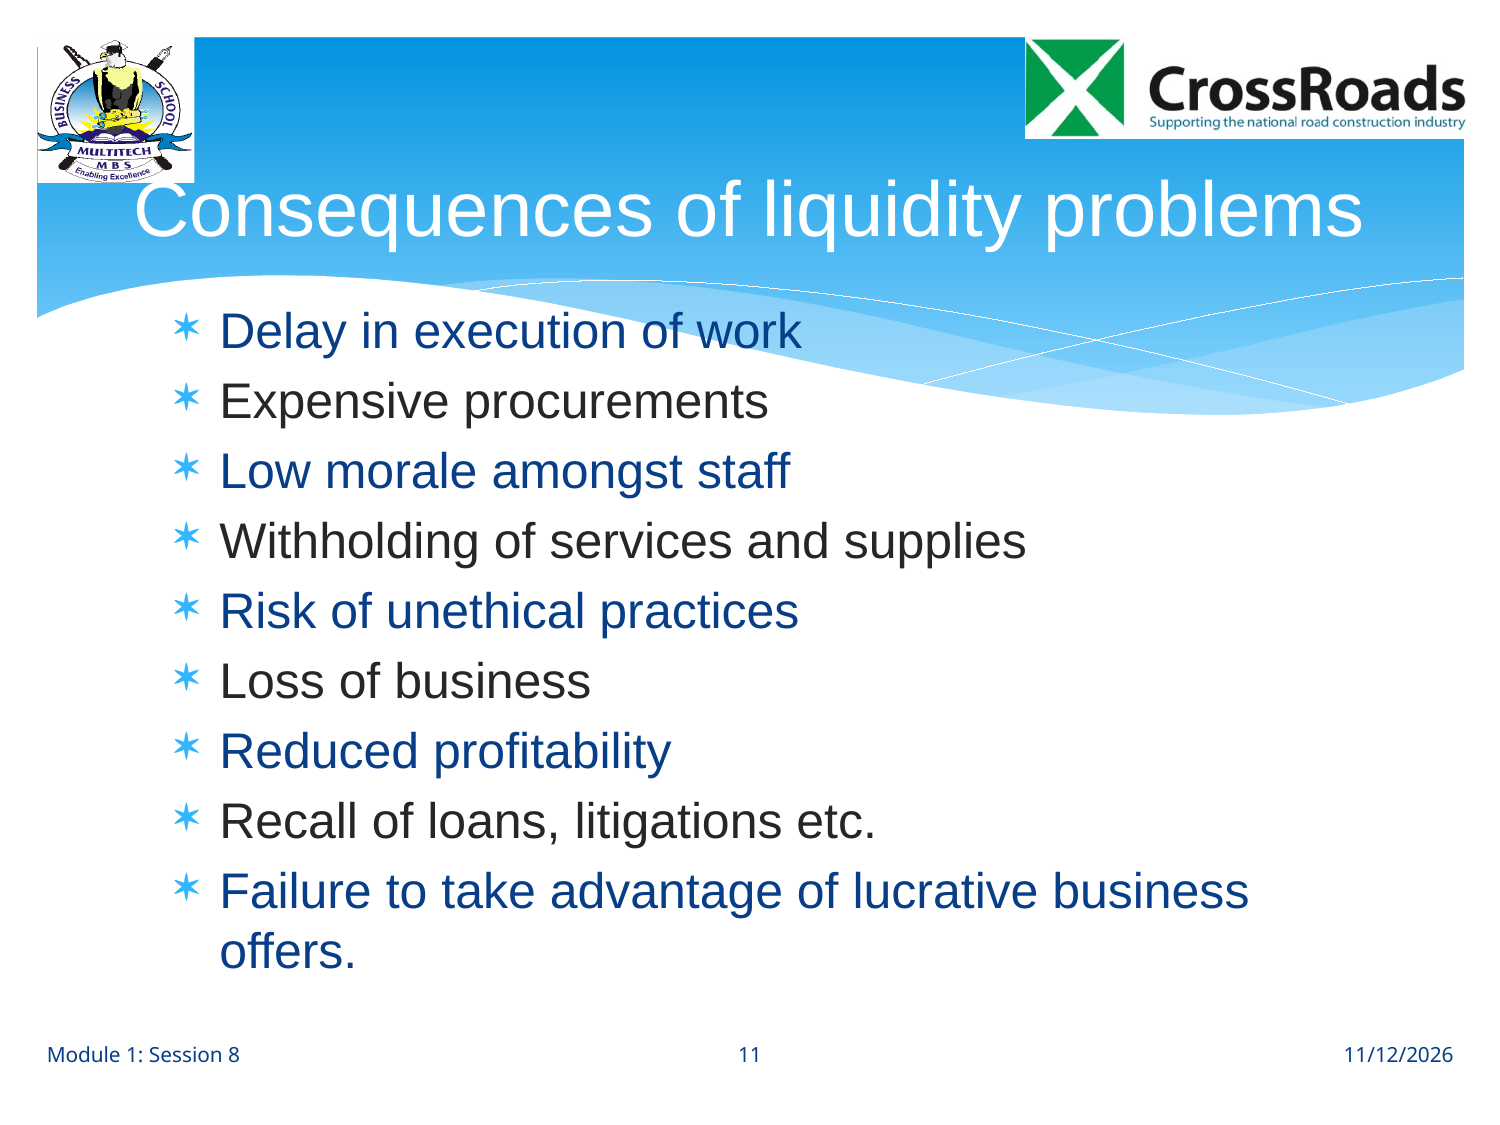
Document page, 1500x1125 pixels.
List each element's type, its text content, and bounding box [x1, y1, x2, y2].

footer Module 1: Session 8 [31, 1025, 653, 1086]
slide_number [847, 1025, 1469, 1086]
picture [1026, 37, 1467, 139]
title Consequences of liquidity problems [75, 55, 1425, 261]
list Delay in execution of work Expensive procurements Low morale amongst staff Withholding of services and supplies Risk of unethical practices Loss of business Reduced profitability Recall of loans, litigations etc. Failure to take advantage of lucrative business offers. [159, 290, 1375, 999]
slide_number 11 [654, 1025, 846, 1086]
